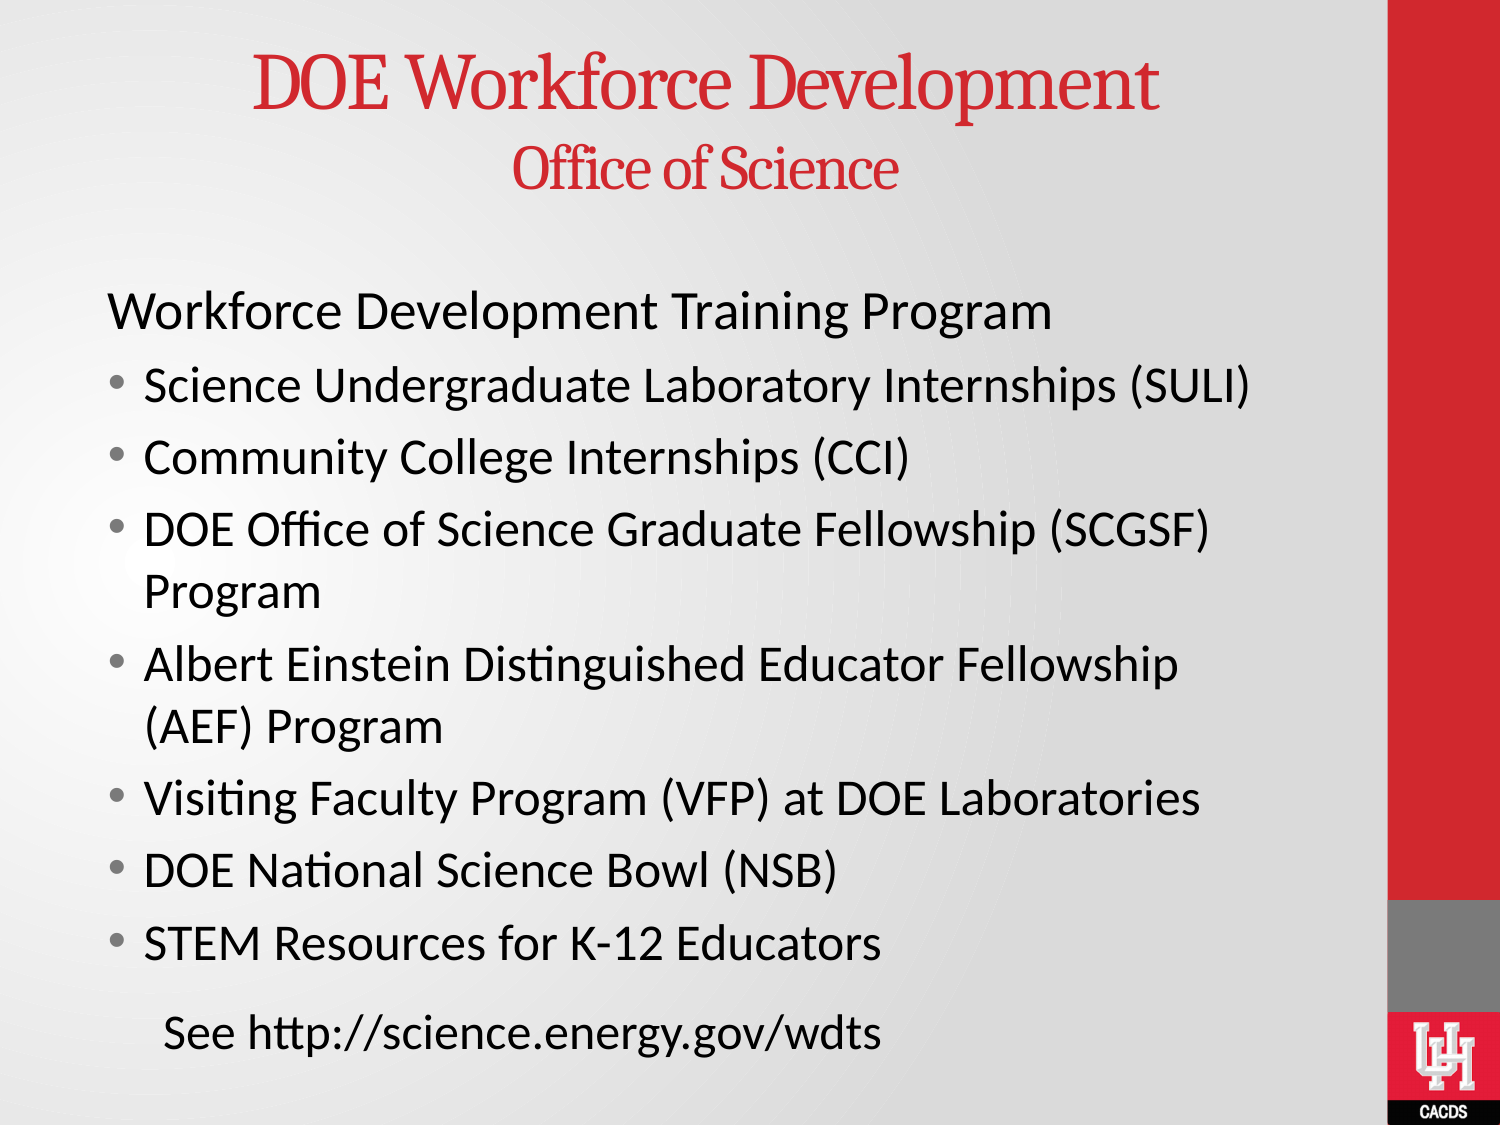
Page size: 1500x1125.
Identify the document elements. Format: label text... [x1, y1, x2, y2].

list Workforce Development Training Program Science Undergraduate Laboratory Internships (SULI) Community College Internships (CCI) DOE Office of Science Graduate Fellowship (SCGSF) Program Albert Einstein Distinguished Educator Fellowship (AEF) Program Visiting Faculty Program (VFP) at DOE Laboratories DOE National Science Bowl (NSB) STEM Resources for K-12 Educators [75, 266, 1276, 1016]
text_box See http://science.energy.gov/wdts [148, 991, 1133, 1112]
picture [1387, 1012, 1500, 1125]
title DOE Workforce Development Office of Science [31, 20, 1382, 210]
